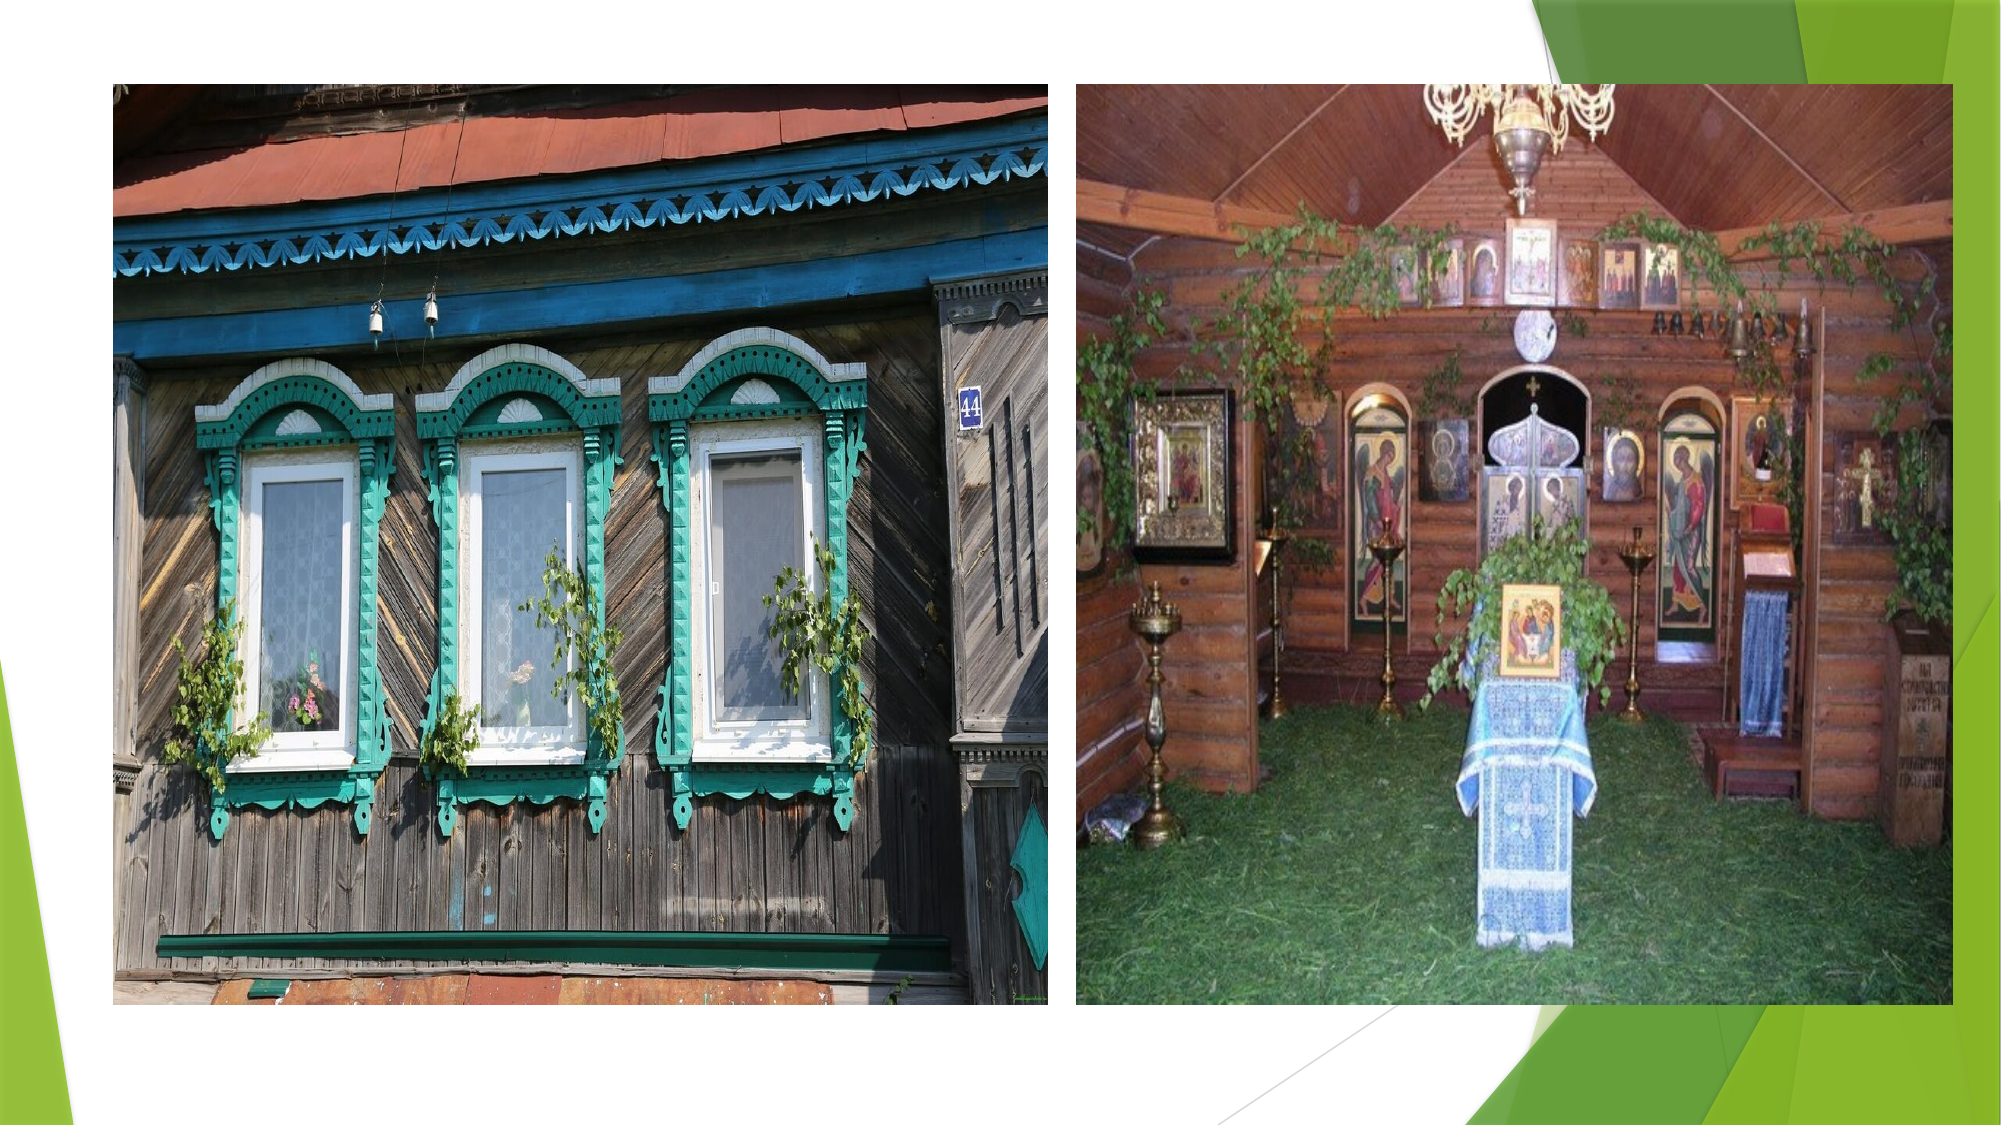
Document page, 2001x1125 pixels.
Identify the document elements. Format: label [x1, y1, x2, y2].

picture [113, 83, 1049, 1006]
picture [1076, 83, 1954, 1006]
